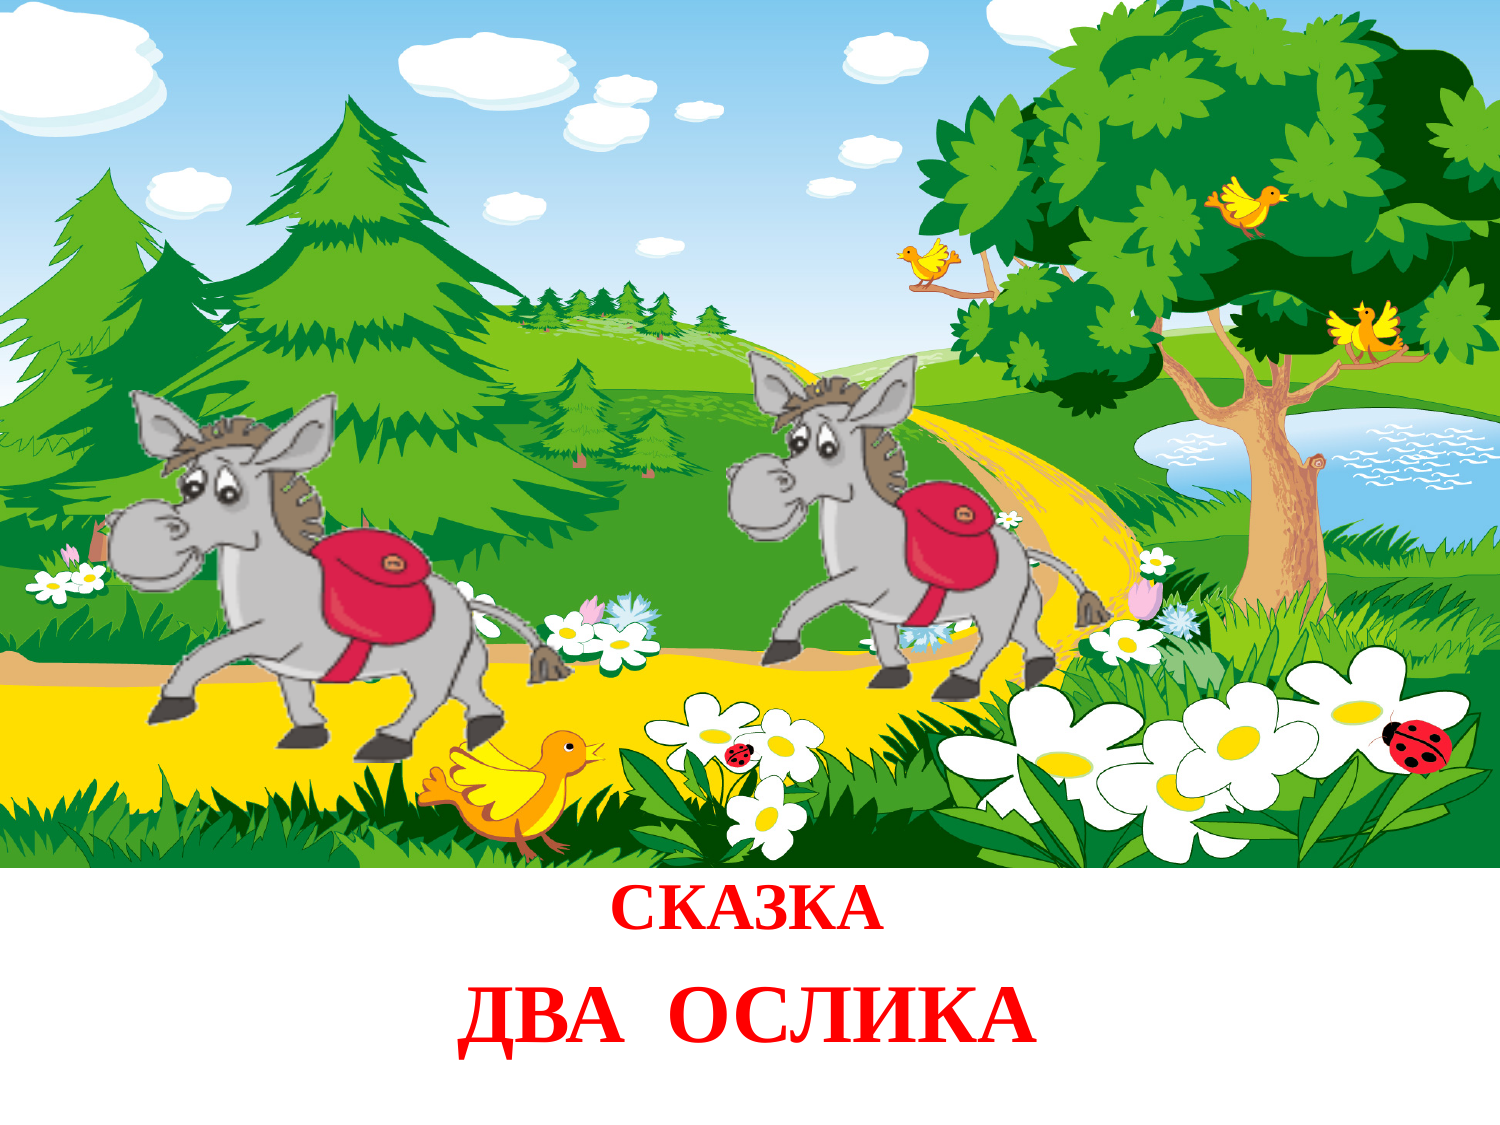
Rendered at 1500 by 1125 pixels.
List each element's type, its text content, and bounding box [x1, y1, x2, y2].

subtitle СКАЗКА ДВА ОСЛИКА [222, 877, 1273, 1067]
picture [0, 0, 1500, 868]
